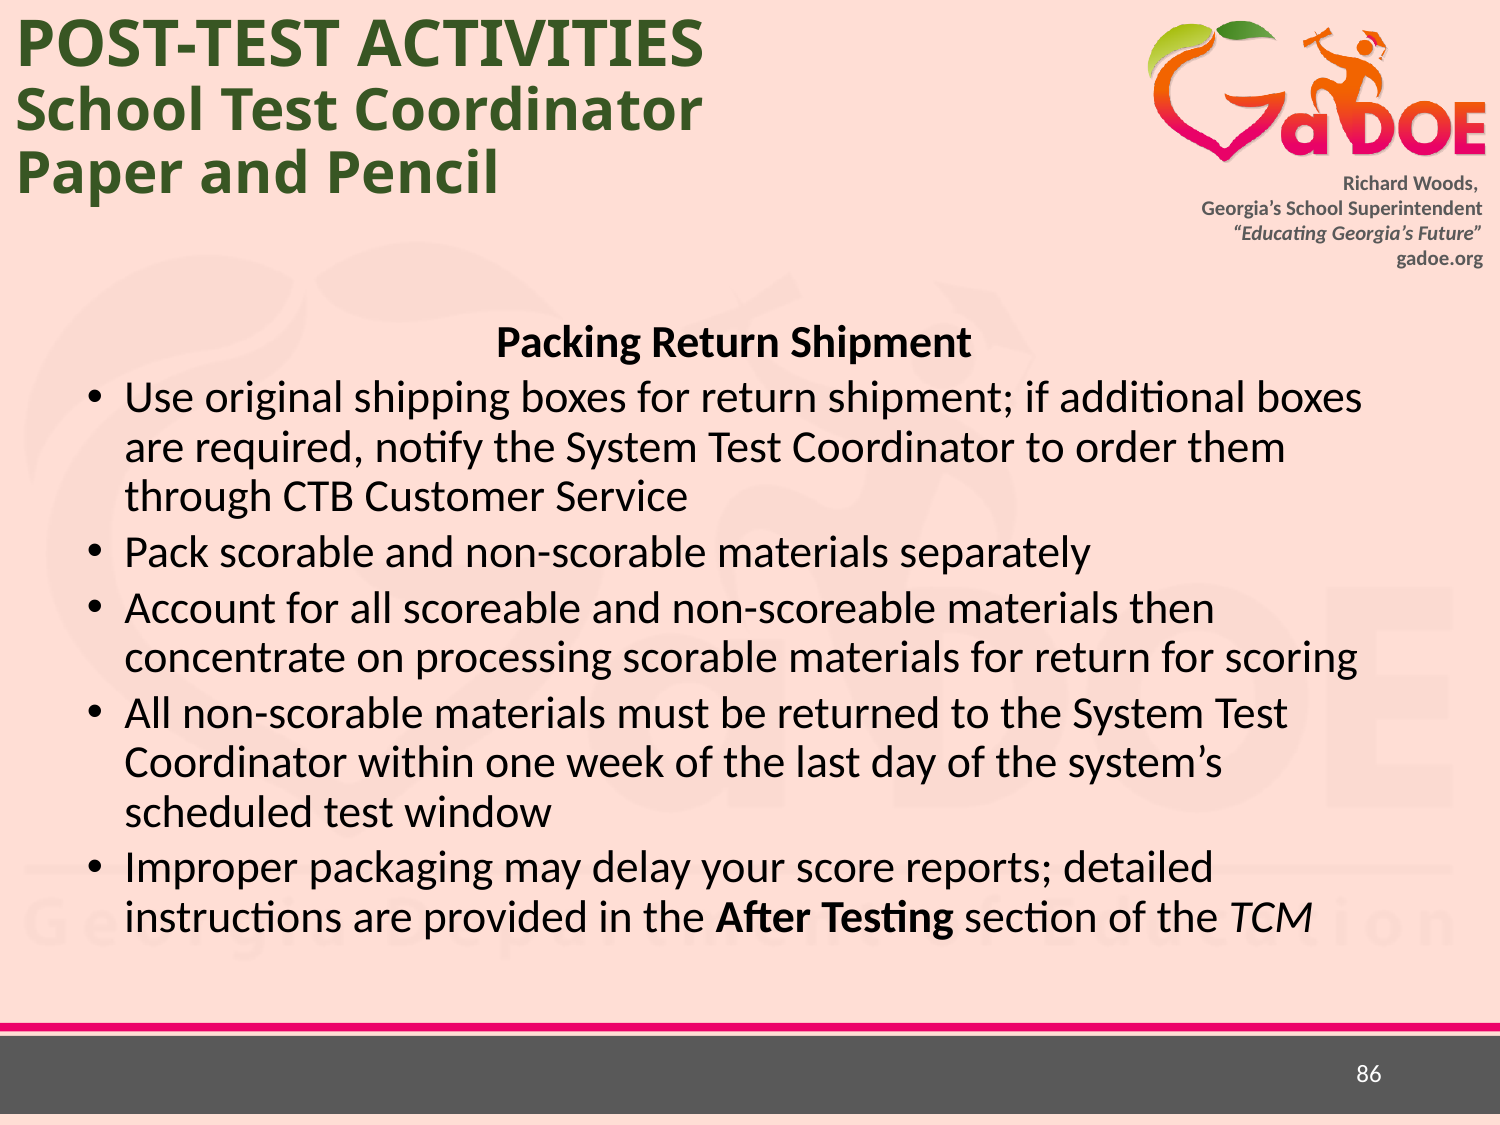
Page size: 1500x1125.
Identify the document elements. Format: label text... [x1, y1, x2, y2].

picture [1135, 8, 1499, 164]
picture [19, 235, 1473, 980]
list Packing Return Shipment Use original shipping boxes for return shipment; if additional boxes are required, notify the System Test Coordinator to order them through CTB Customer Service Pack scorable and non-scorable materials separately Account for all scoreable and non-scoreable materials then concentrate on processing scorable materials for return for scoring All non-scorable materials must be returned to the System Test Coordinator within one week of the last day of the system’s scheduled test window Improper packaging may delay your score reports; detailed instructions are provided in the After Testing section of the TCM [71, 310, 1397, 1073]
slide_number 86 [1059, 1073, 1397, 1103]
title POST-TEST ACTIVITIES School Test Coordinator Paper and Pencil [0, 0, 1037, 218]
